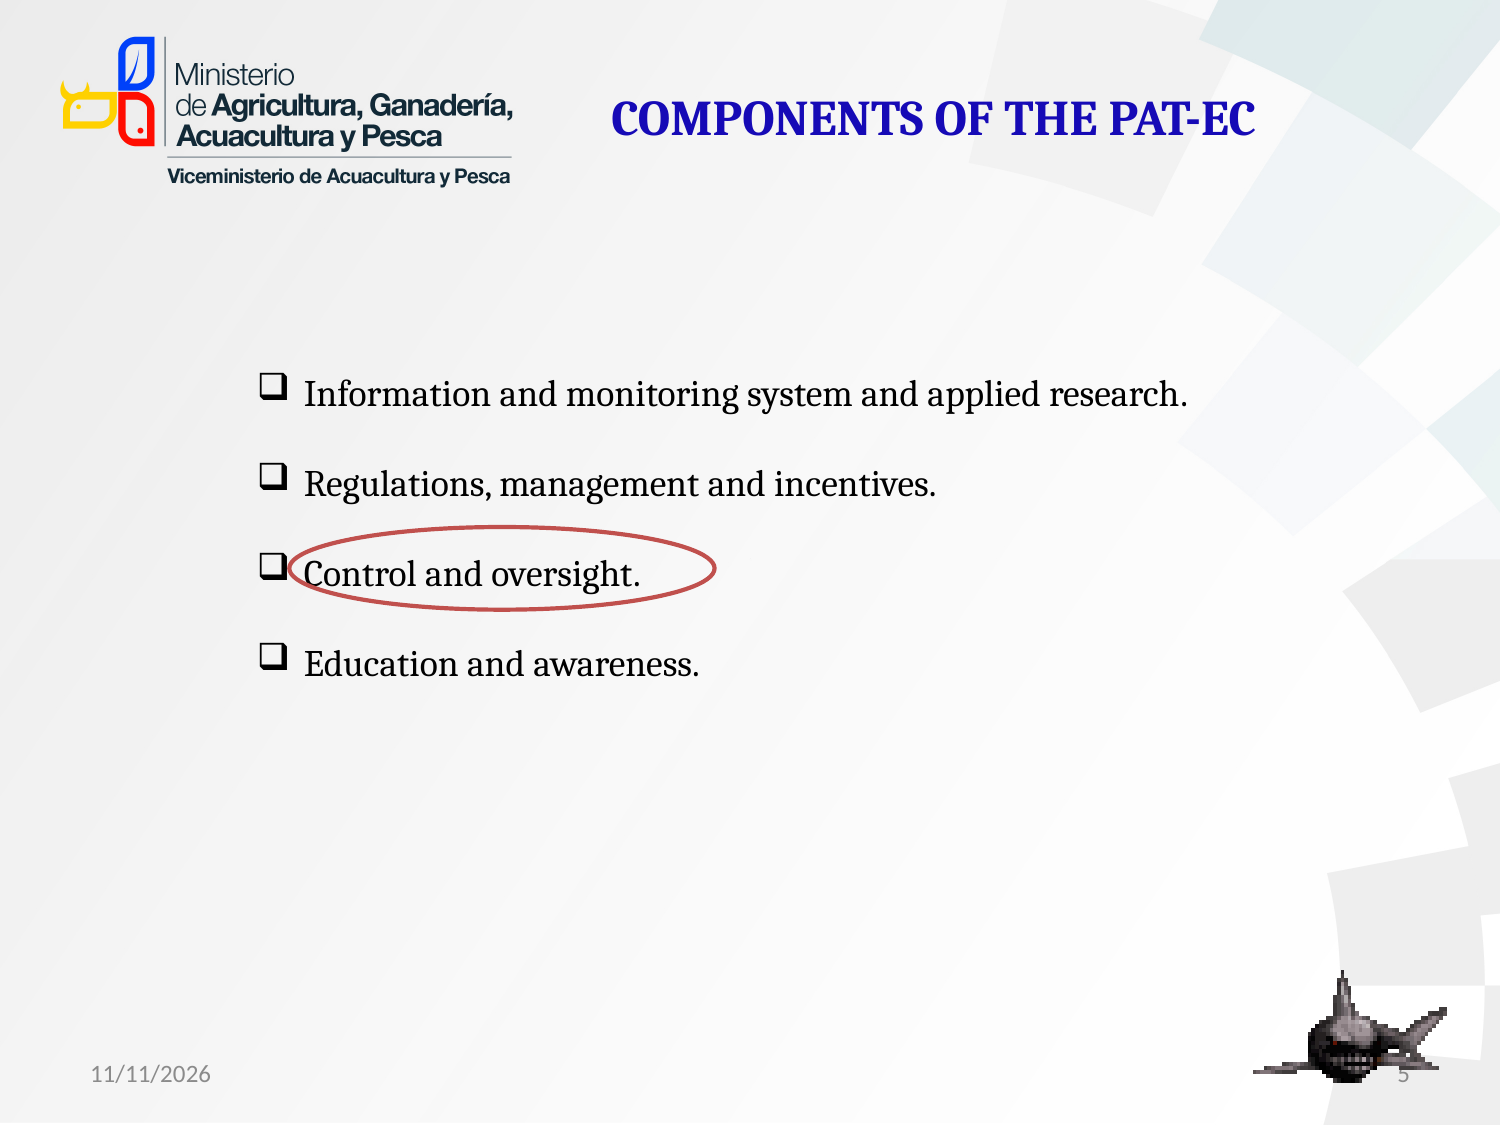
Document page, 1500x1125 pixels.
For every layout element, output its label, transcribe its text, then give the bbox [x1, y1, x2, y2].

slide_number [75, 1042, 425, 1103]
text_box COMPONENTS OF THE PAT-EC [596, 78, 1418, 153]
slide_number 5 [1074, 1042, 1425, 1103]
picture [0, 0, 1500, 1125]
text_box Information and monitoring system and applied research. Regulations, management and incentives. Control and oversight. Education and awareness. [242, 361, 1347, 737]
text_box [287, 524, 717, 612]
